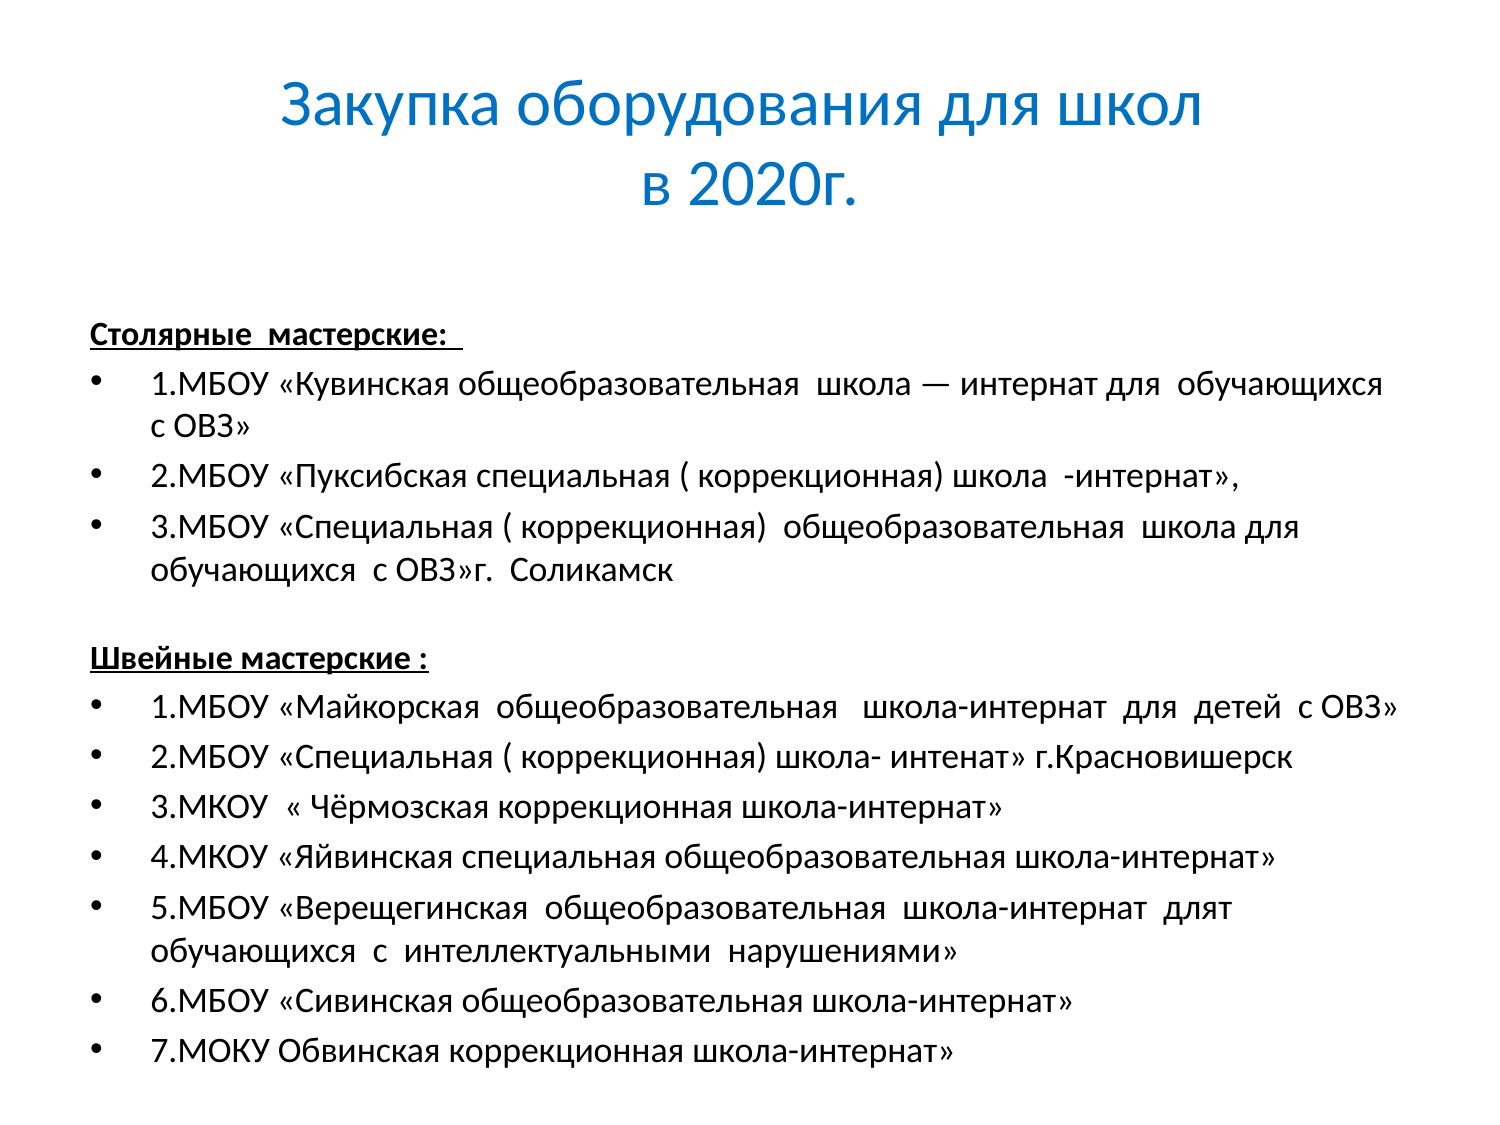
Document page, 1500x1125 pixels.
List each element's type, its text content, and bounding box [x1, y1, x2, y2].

title Закупка оборудования для школ в 2020г. [75, 45, 1425, 233]
list Столярные мастерские: 1.МБОУ «Кувинская общеобразовательная школа — интернат для обучающихся с ОВЗ» 2.МБОУ «Пуксибская специальная ( коррекционная) школа -интернат», 3.МБОУ «Специальная ( коррекционная) общеобразовательная школа для обучающихся с ОВЗ»г. Соликамск Швейные мастерские : 1.МБОУ «Майкорская общеобразовательная школа-интернат для детей с ОВЗ» 2.МБОУ «Специальная ( коррекционная) школа- интенат» г.Красновишерск 3.МКОУ « Чёрмозская коррекционная школа-интернат» 4.​​​​​​​МКОУ «Яйвинская специальная общеобразовательная школа-интернат» ​​​​​​​5.МБОУ «Верещегинская общеобразовательная школа-интернат длят обучающихся с интеллектуальными нарушениями» 6.​​​​​​​МБОУ «Сивинская общеобразовательная школа-интернат» 7.МОКУ Обвинская коррекционная школа-интернат» [75, 262, 1425, 1083]
